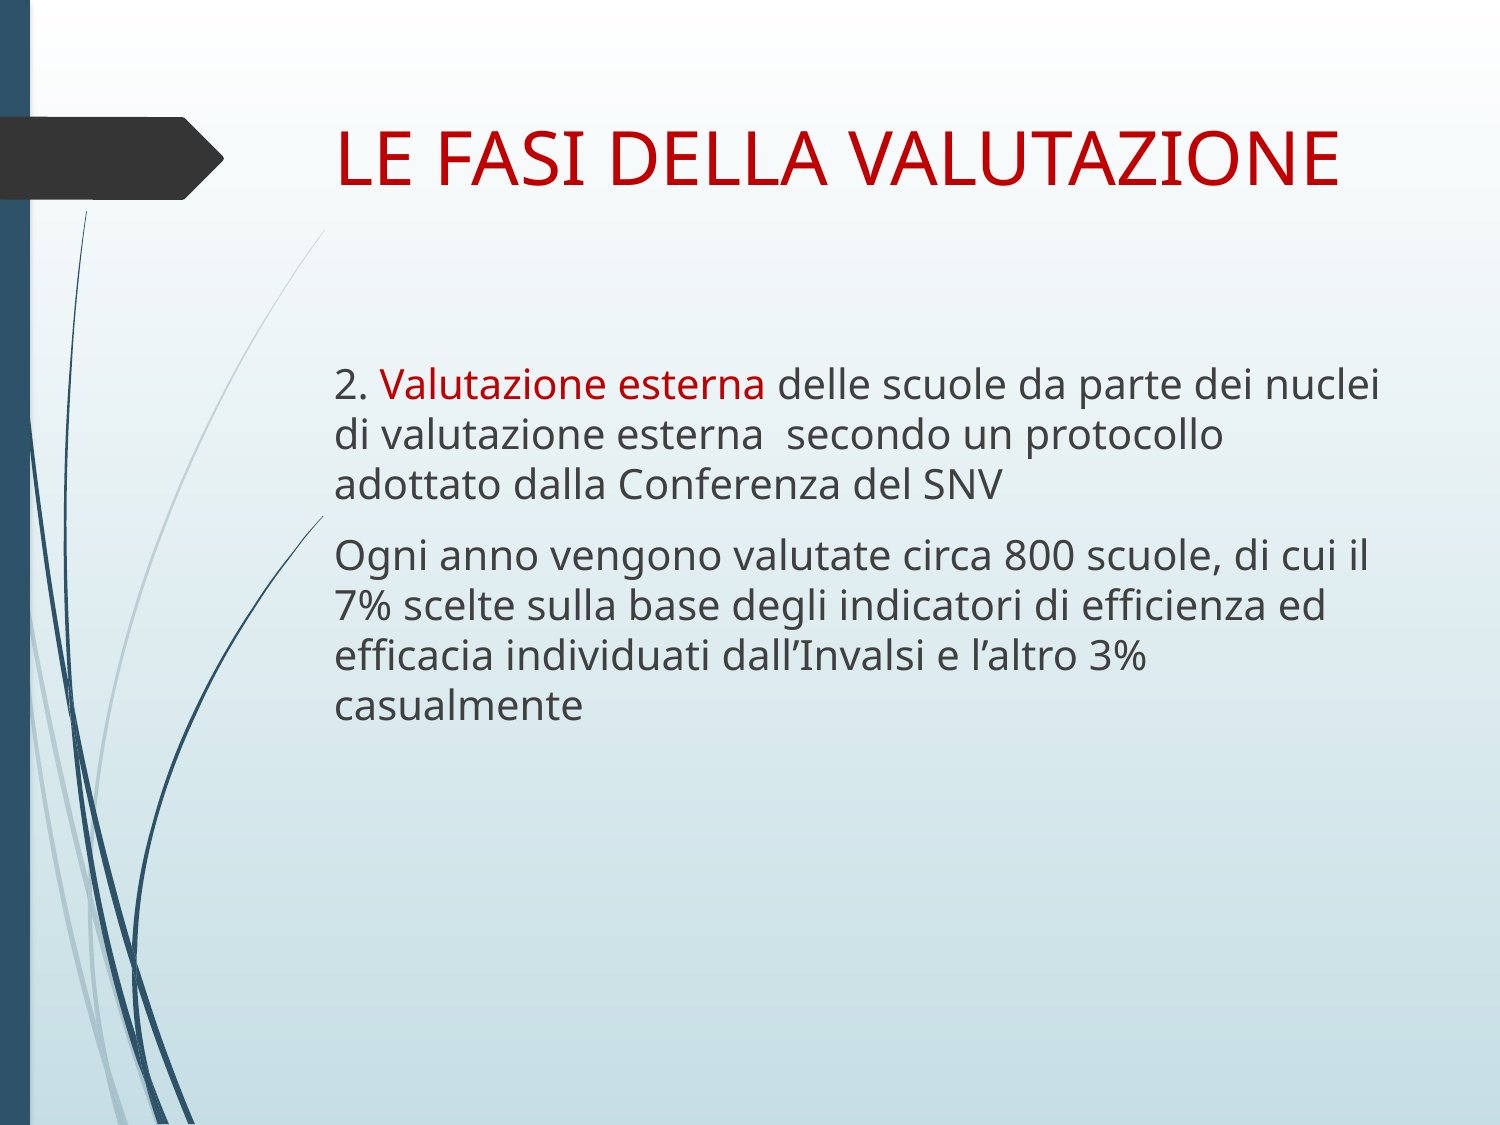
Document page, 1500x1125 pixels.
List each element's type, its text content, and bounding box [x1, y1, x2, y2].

title LE FASI DELLA VALUTAZIONE [319, 102, 1400, 313]
list 2. Valutazione esterna delle scuole da parte dei nuclei di valutazione esterna secondo un protocollo adottato dalla Conferenza del SNV Ogni anno vengono valutate circa 800 scuole, di cui il 7% scelte sulla base degli indicatori di efficienza ed efficacia individuati dall’Invalsi e l’altro 3% casualmente [318, 350, 1400, 970]
